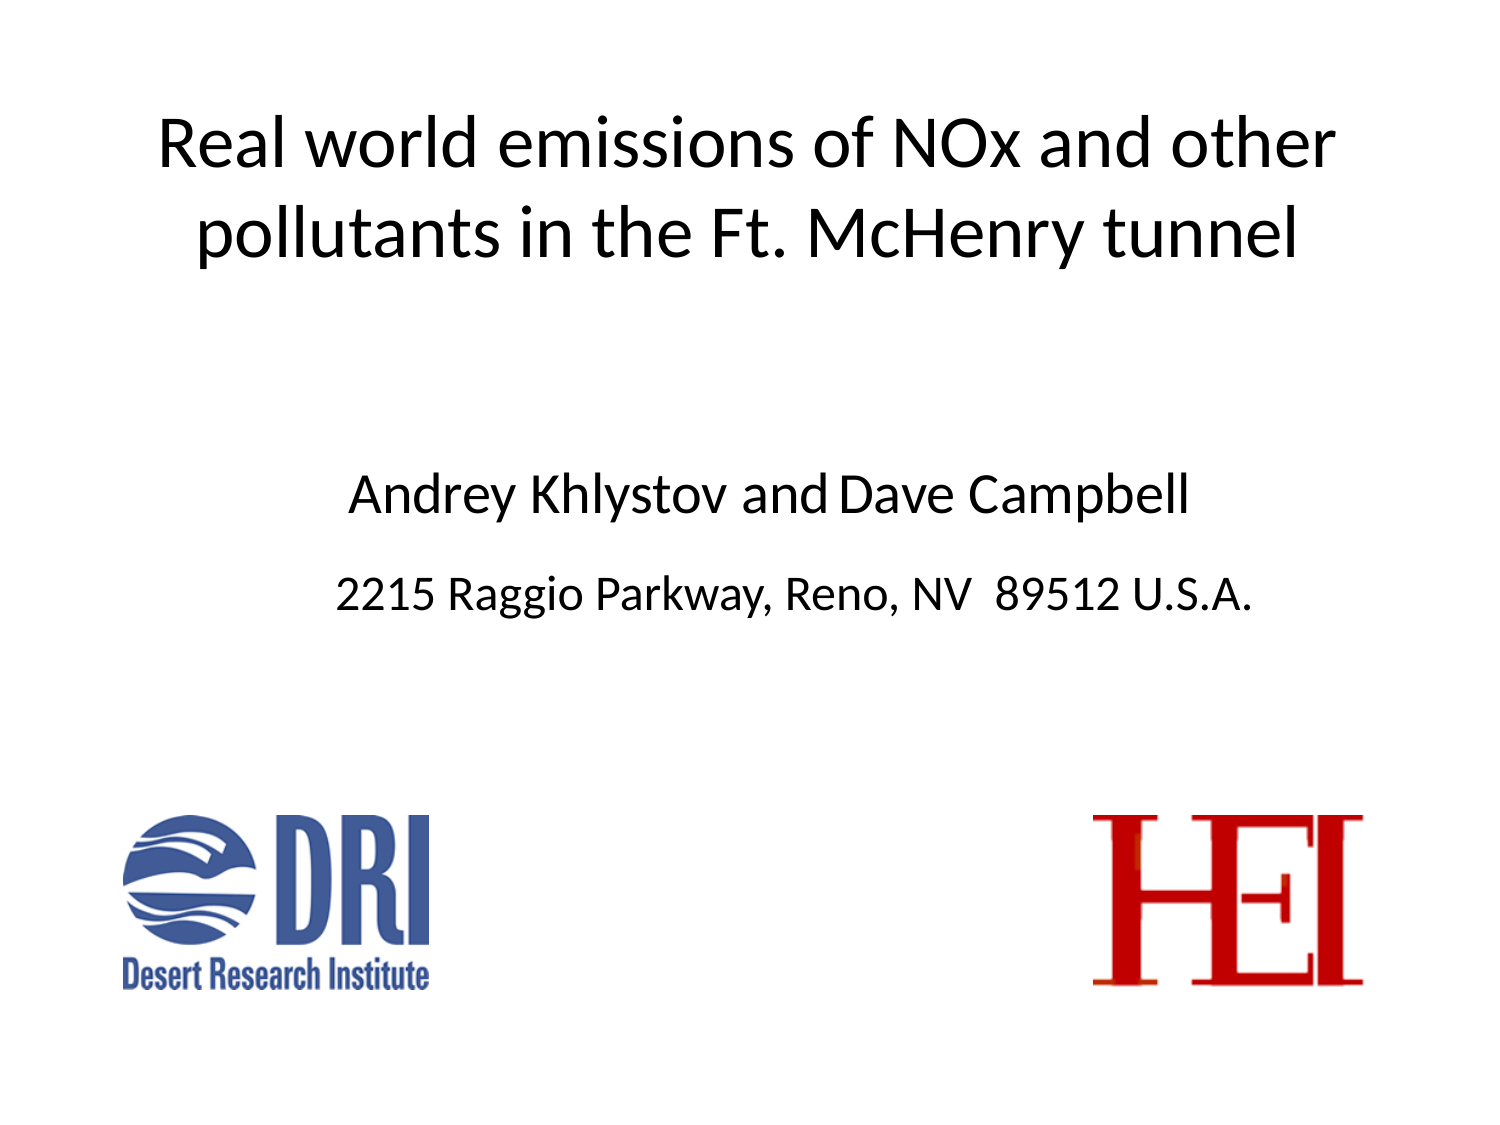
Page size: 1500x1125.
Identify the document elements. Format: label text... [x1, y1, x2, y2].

picture [1093, 814, 1368, 991]
text_box 2215 Raggio Parkway, Reno, NV 89512 U.S.A. [320, 553, 1269, 629]
picture [123, 815, 429, 991]
text_box Andrey Khlystov and Dave Campbell [333, 377, 1206, 533]
title Real world emissions of NOx and other pollutants in the Ft. McHenry tunnel [24, 27, 1472, 339]
